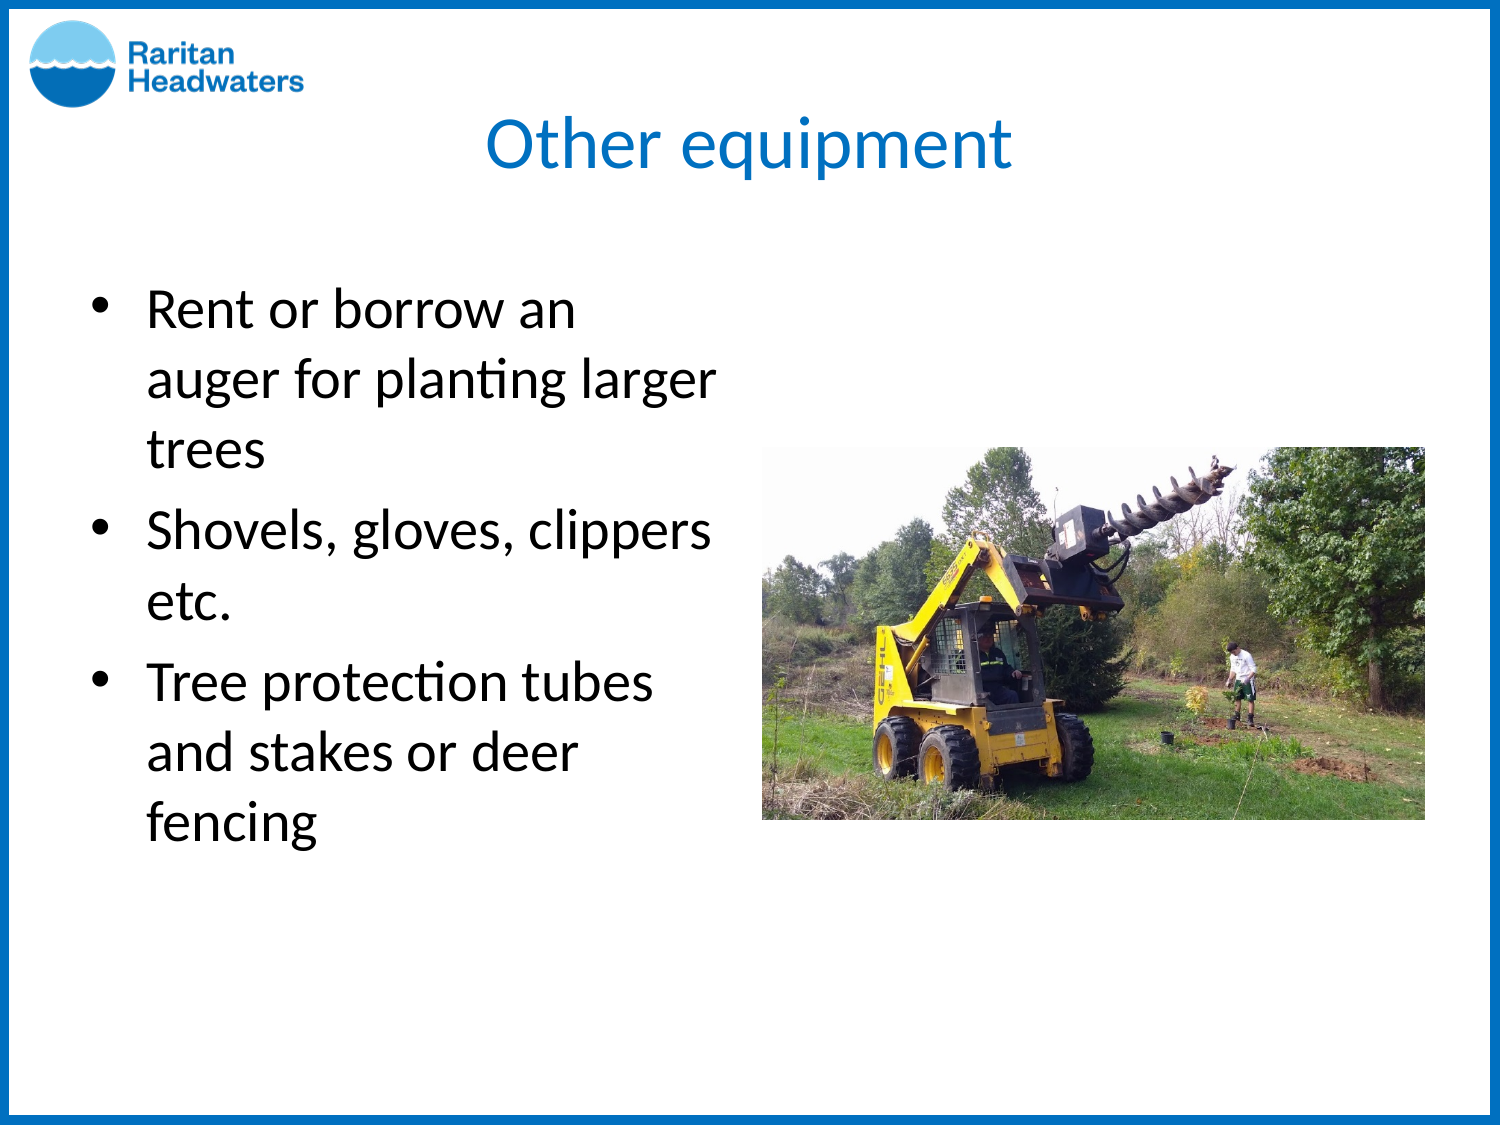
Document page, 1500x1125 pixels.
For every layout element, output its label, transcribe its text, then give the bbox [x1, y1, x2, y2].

list Rent or borrow an auger for planting larger trees Shovels, gloves, clippers etc. Tree protection tubes and stakes or deer fencing [75, 262, 738, 1005]
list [762, 447, 1426, 821]
title Other equipment [75, 45, 1425, 233]
picture [7, 0, 326, 130]
text_box [0, 0, 1500, 1125]
